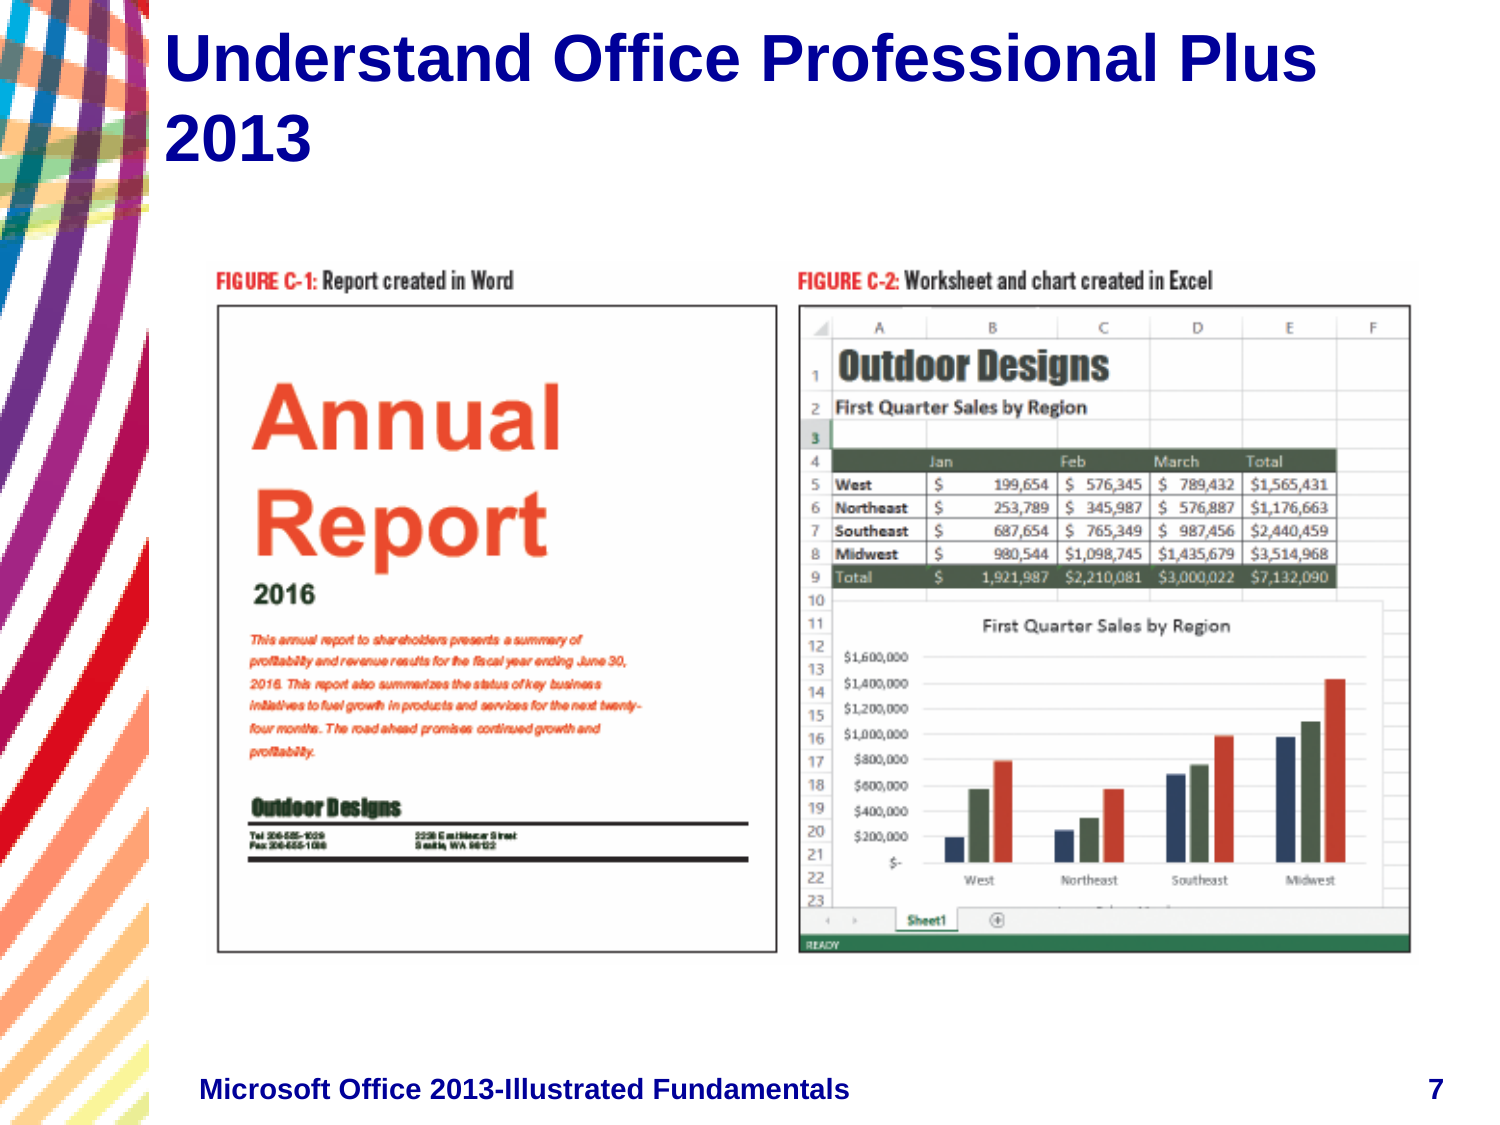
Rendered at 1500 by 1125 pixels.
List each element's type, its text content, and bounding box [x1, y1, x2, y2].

picture [205, 261, 1419, 965]
slide_number 7 [1356, 1062, 1460, 1105]
footer Microsoft Office 2013-Illustrated Fundamentals [183, 1062, 1147, 1125]
title Understand Office Professional Plus 2013 [148, 0, 1500, 189]
picture [0, 0, 149, 1125]
